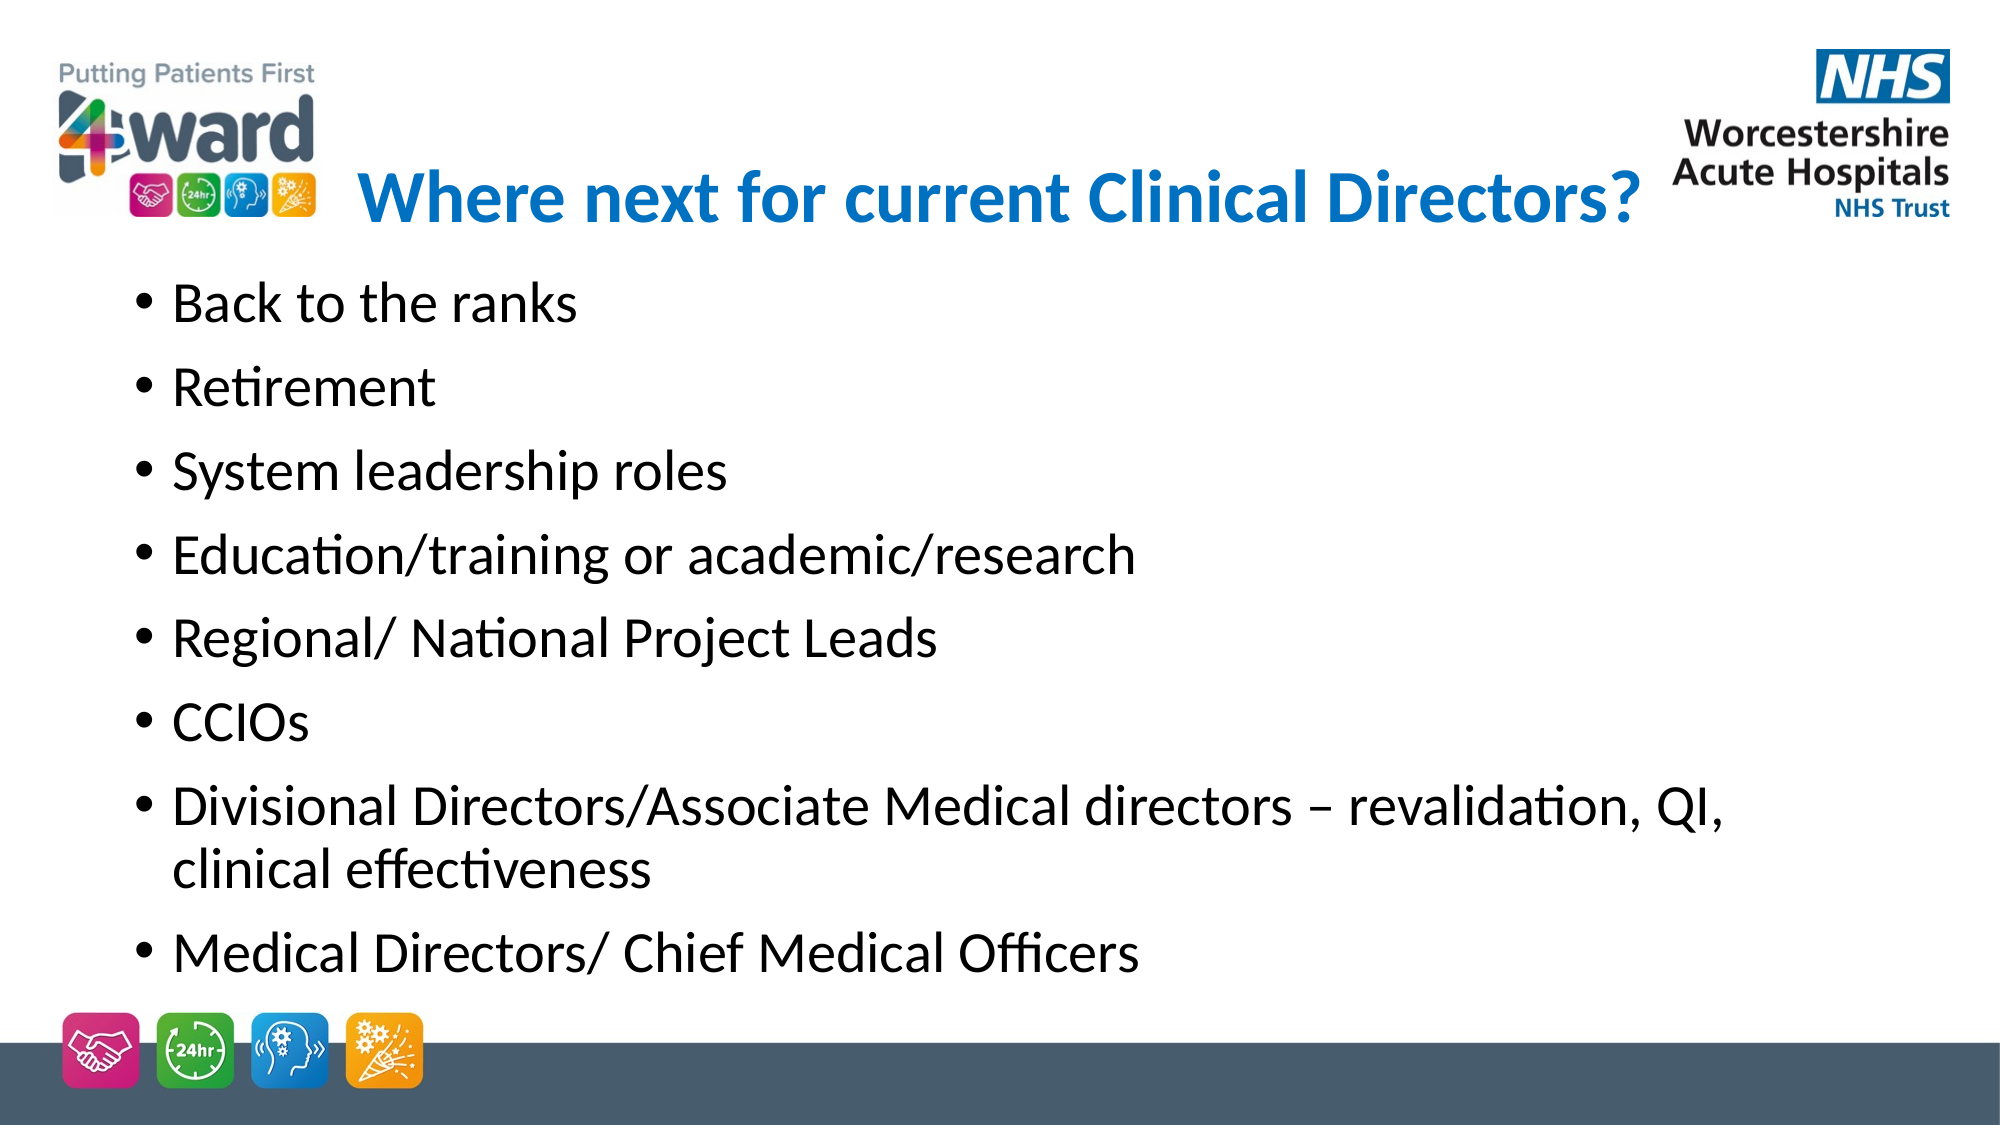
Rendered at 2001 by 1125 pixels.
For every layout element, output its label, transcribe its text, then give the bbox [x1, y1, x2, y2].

picture [52, 62, 321, 217]
text_box Where next for current Clinical Directors? [342, 139, 1681, 245]
picture [0, 1012, 2000, 1125]
picture [1672, 49, 1950, 217]
text_box Back to the ranks Retirement System leadership roles Education/training or academic/research Regional/ National Project Leads CCIOs Divisional Directors/Associate Medical directors – revalidation, QI, clinical effectiveness Medical Directors/ Chief Medical Officers [119, 264, 1904, 993]
